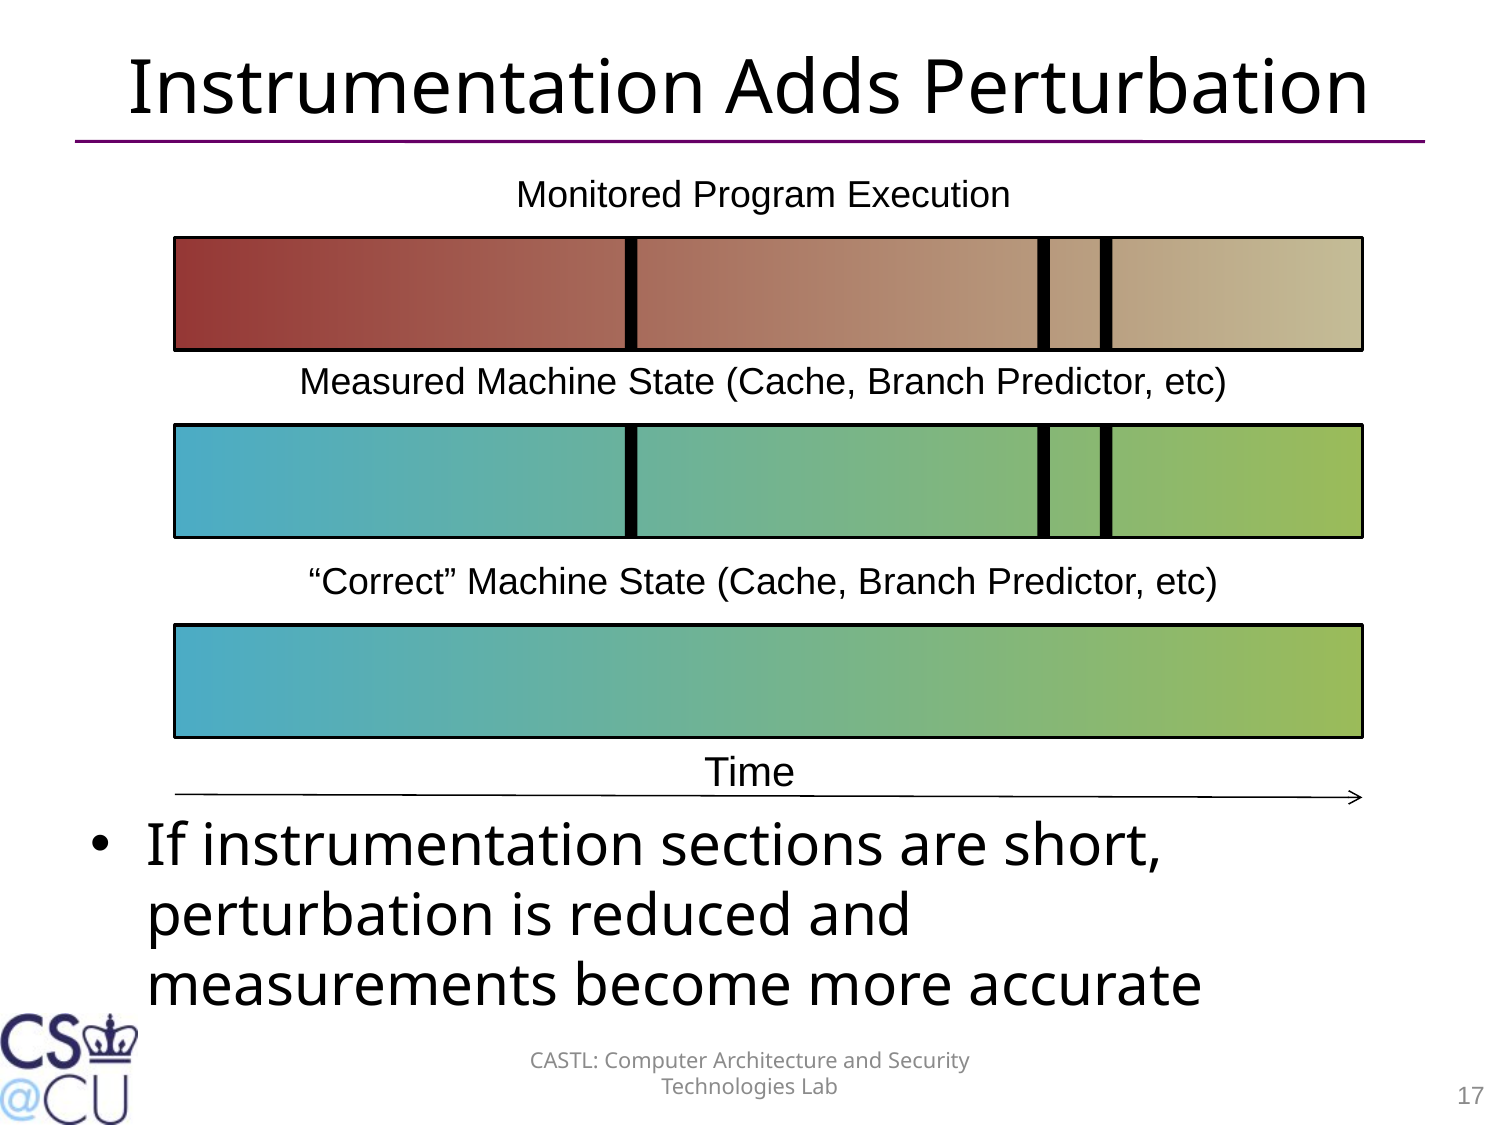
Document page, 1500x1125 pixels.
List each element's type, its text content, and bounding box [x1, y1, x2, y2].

slide_number 17 [1437, 1065, 1500, 1125]
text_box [174, 349, 1363, 538]
text_box [1114, 236, 1364, 342]
text_box [1098, 236, 1114, 342]
text_box Time [689, 737, 811, 786]
text_box [1051, 236, 1098, 342]
text_box “Correct” Machine State (Cache, Branch Predictor, etc) [293, 549, 1234, 610]
text_box [1036, 236, 1051, 342]
footer CASTL: Computer Architecture and Security Technologies Lab [512, 1042, 988, 1103]
text_box Monitored Program Execution [501, 162, 1026, 223]
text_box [174, 794, 1363, 798]
picture [0, 1013, 138, 1125]
list If instrumentation sections are short, perturbation is reduced and measurements become more accurate [74, 799, 1351, 1002]
text_box [623, 236, 639, 342]
text_box [173, 236, 623, 342]
text_box [639, 236, 1036, 342]
text_box [173, 623, 1364, 739]
title Instrumentation Adds Perturbation [75, 24, 1425, 142]
